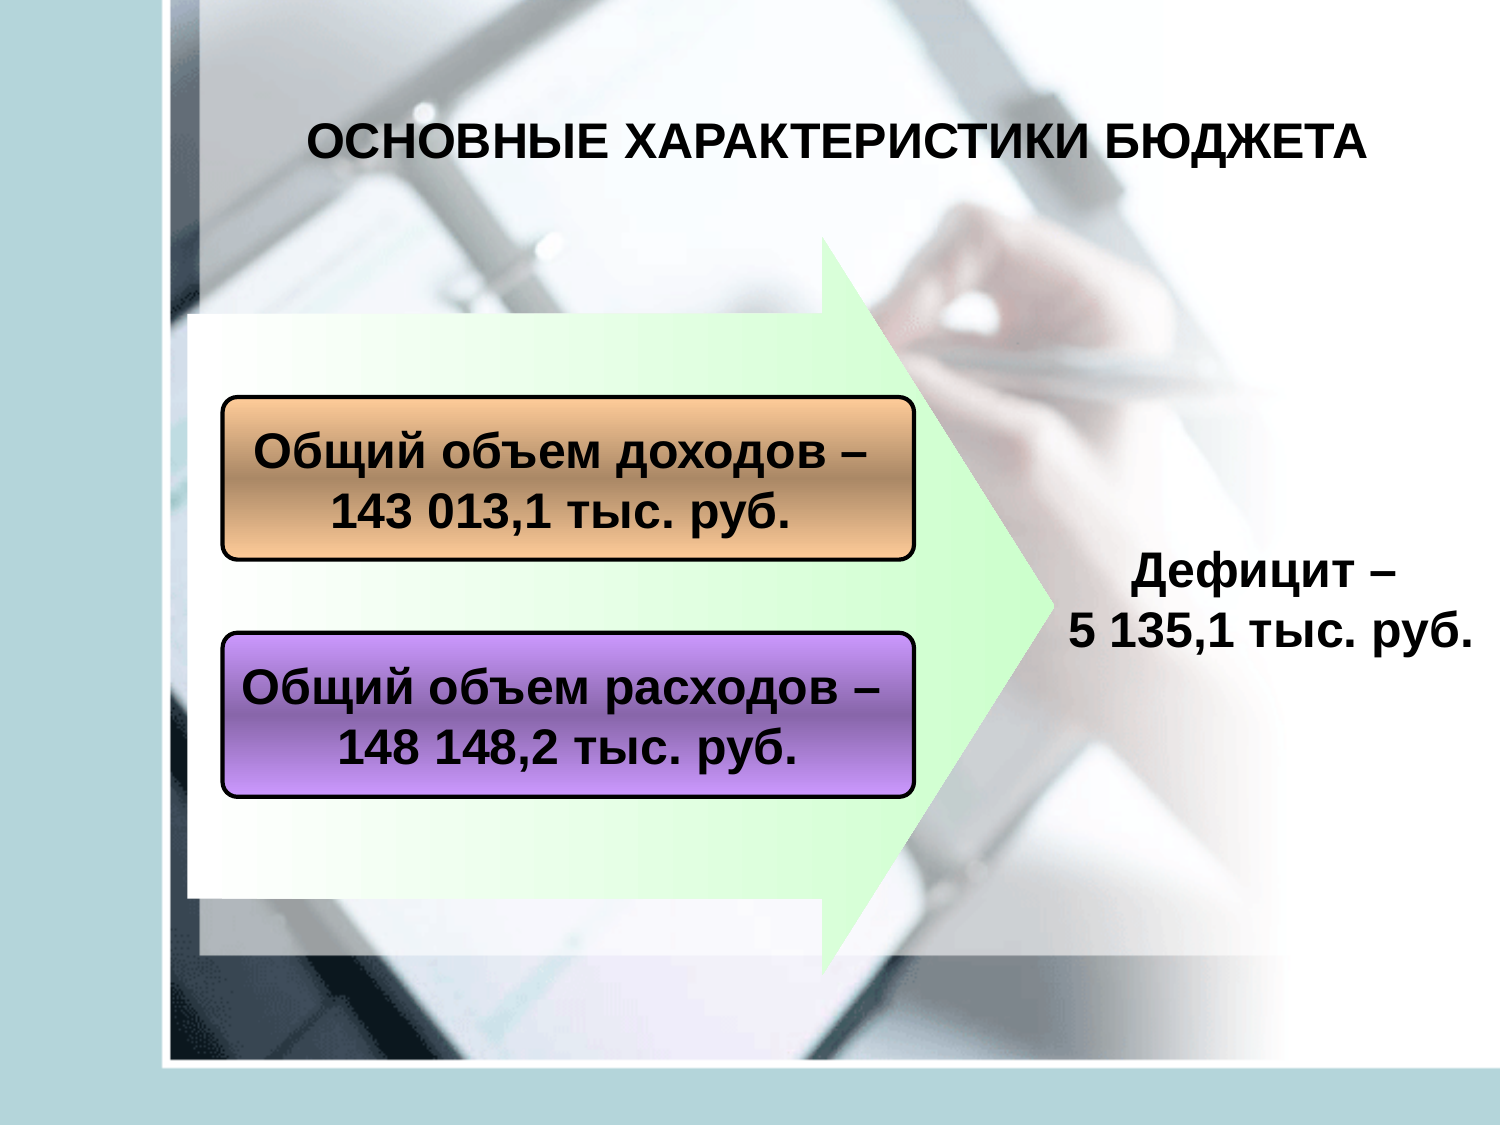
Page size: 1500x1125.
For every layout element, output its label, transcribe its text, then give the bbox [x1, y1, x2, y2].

text_box Общий объем доходов – 143 013,1 тыс. руб. [222, 397, 914, 560]
text_box [187, 237, 1042, 975]
text_box Дефицит – 5 135,1 тыс. руб. [1042, 491, 1500, 705]
text_box Общий объем расходов – 148 148,2 тыс. руб. [222, 632, 914, 797]
title ОСНОВНЫЕ ХАРАКТЕРИСТИКИ БЮДЖЕТА [237, 45, 1438, 233]
picture [0, 0, 1500, 1125]
